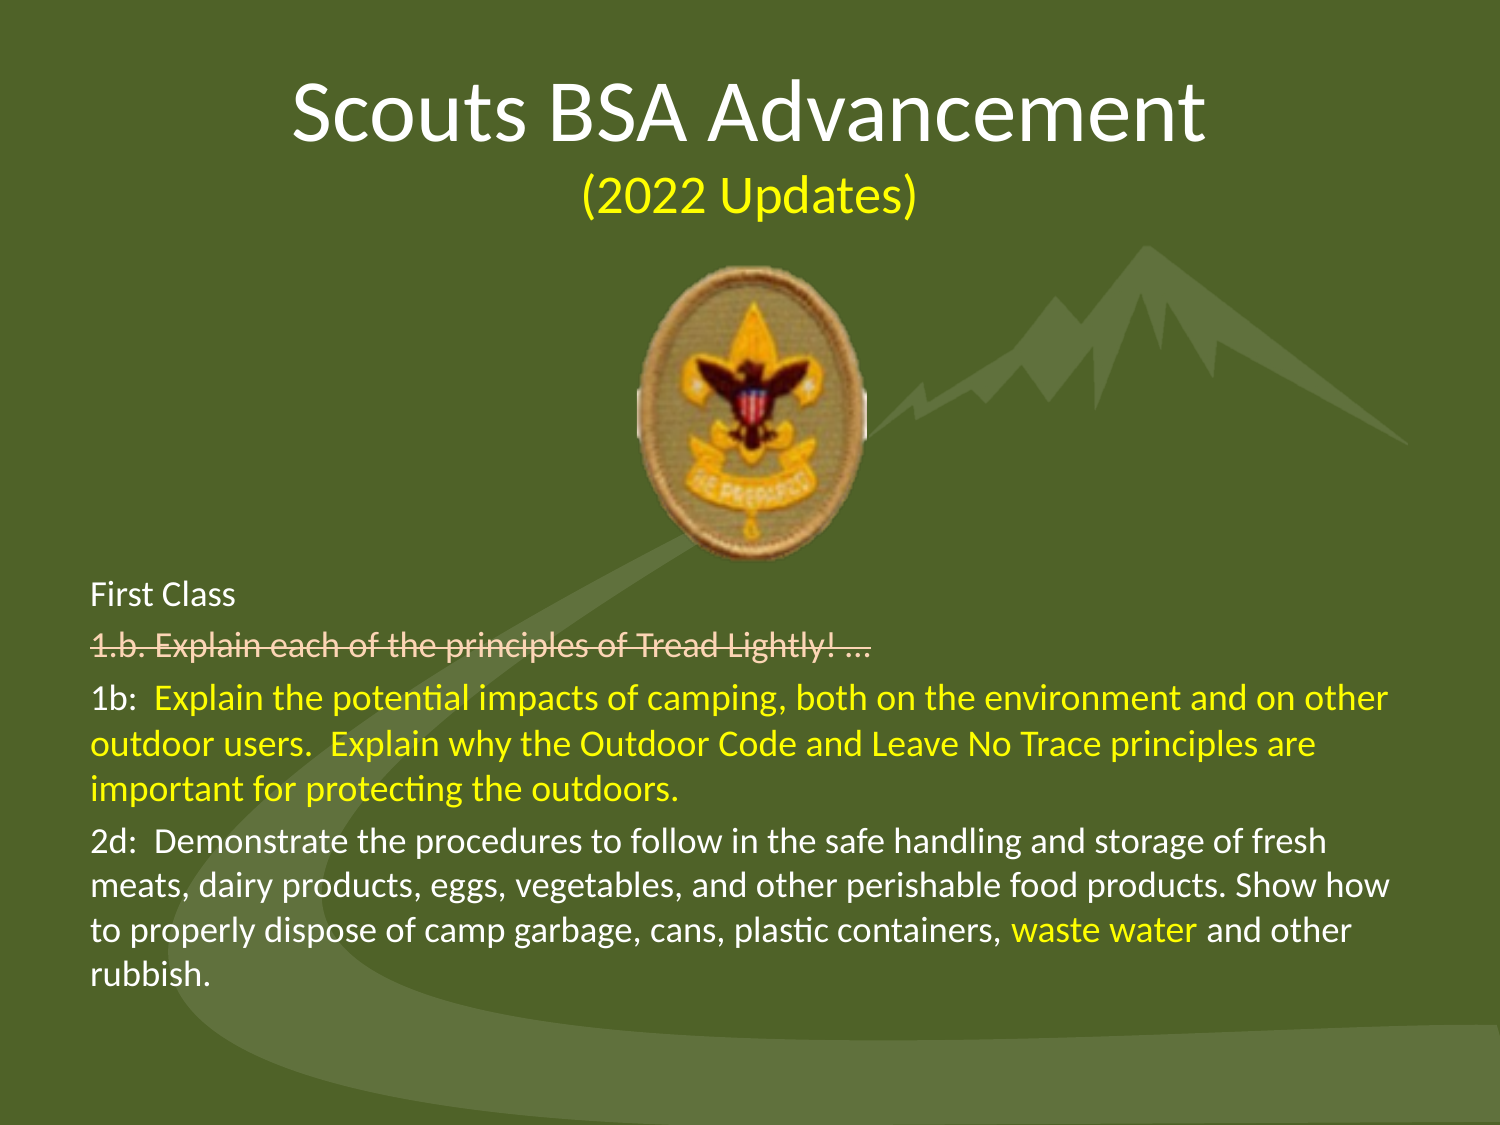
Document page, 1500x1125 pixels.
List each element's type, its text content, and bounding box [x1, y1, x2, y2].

title Scouts BSA Advancement (2022 Updates) [75, 45, 1425, 233]
list First Class 1.b. Explain each of the principles of Tread Lightly! … 1b: Explain the potential impacts of camping, both on the environment and on other outdoor users. Explain why the Outdoor Code and Leave No Trace principles are important for protecting the outdoors. 2d: Demonstrate the procedures to follow in the safe handling and storage of fresh meats, dairy products, eggs, vegetables, and other perishable food products. Show how to properly dispose of camp garbage, cans, plastic containers, waste water and other rubbish. [75, 562, 1425, 1005]
picture [636, 264, 868, 566]
